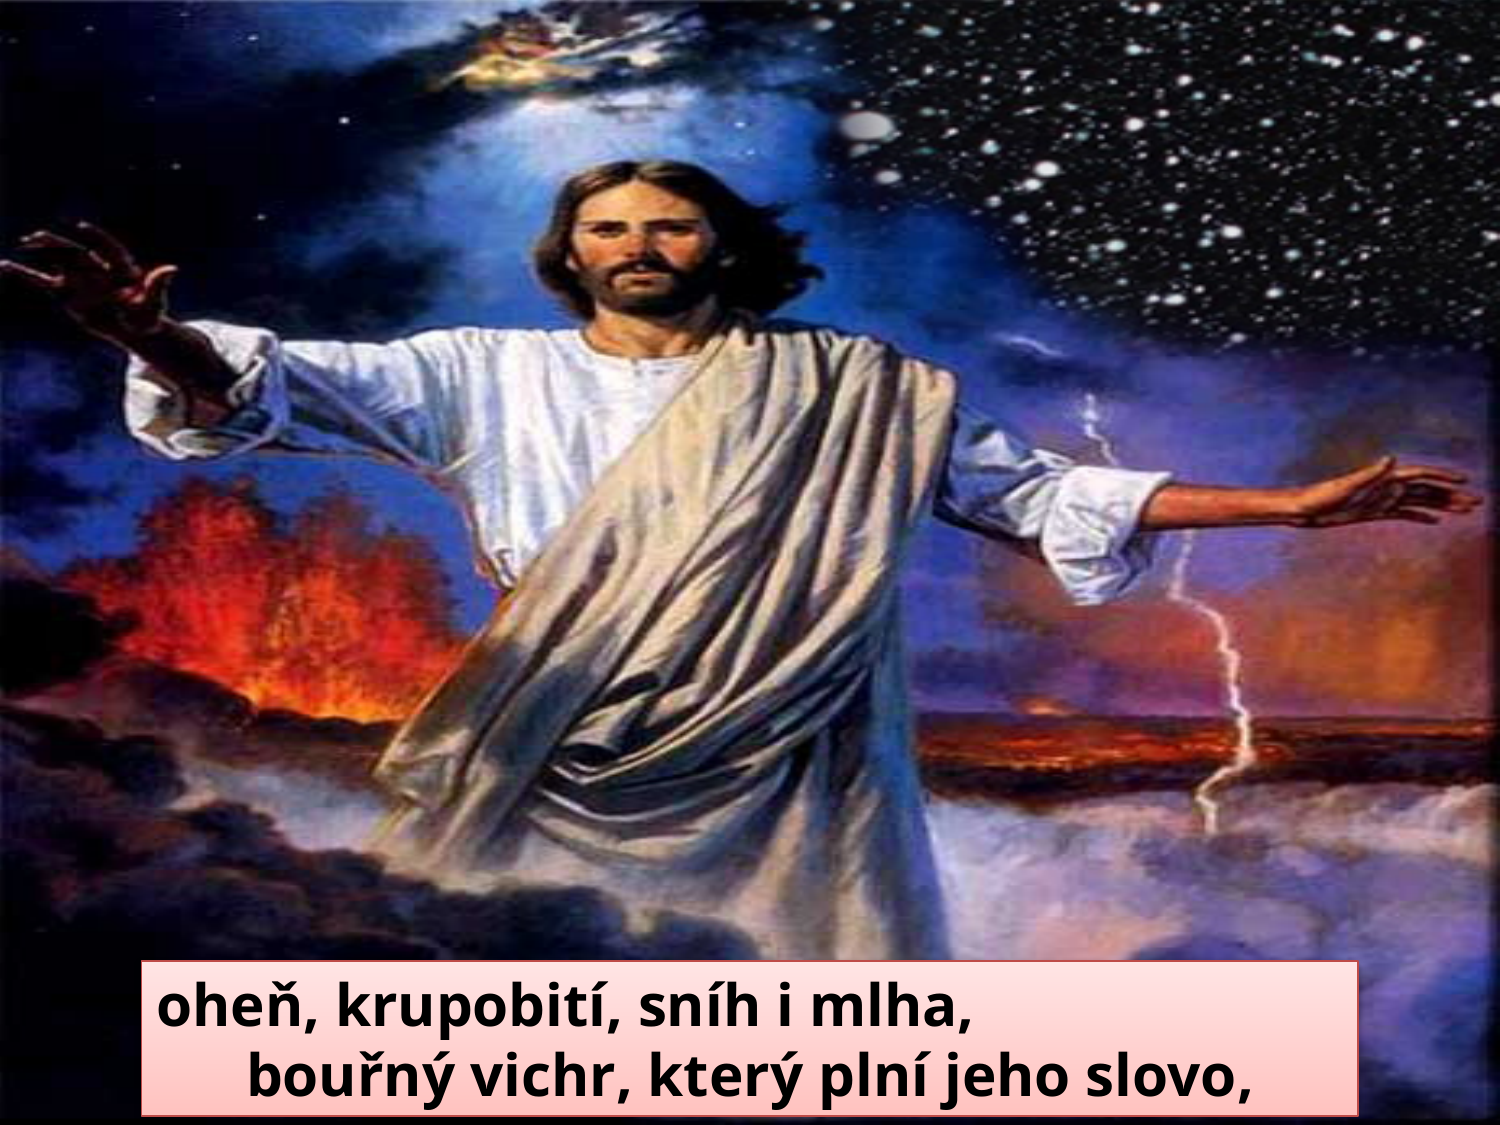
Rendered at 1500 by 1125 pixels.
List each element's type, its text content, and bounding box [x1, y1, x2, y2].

picture [0, 0, 1500, 1125]
text_box oheň, krupobití, sníh i mlha, bouřný vichr, který plní jeho slovo, [141, 960, 1359, 1117]
